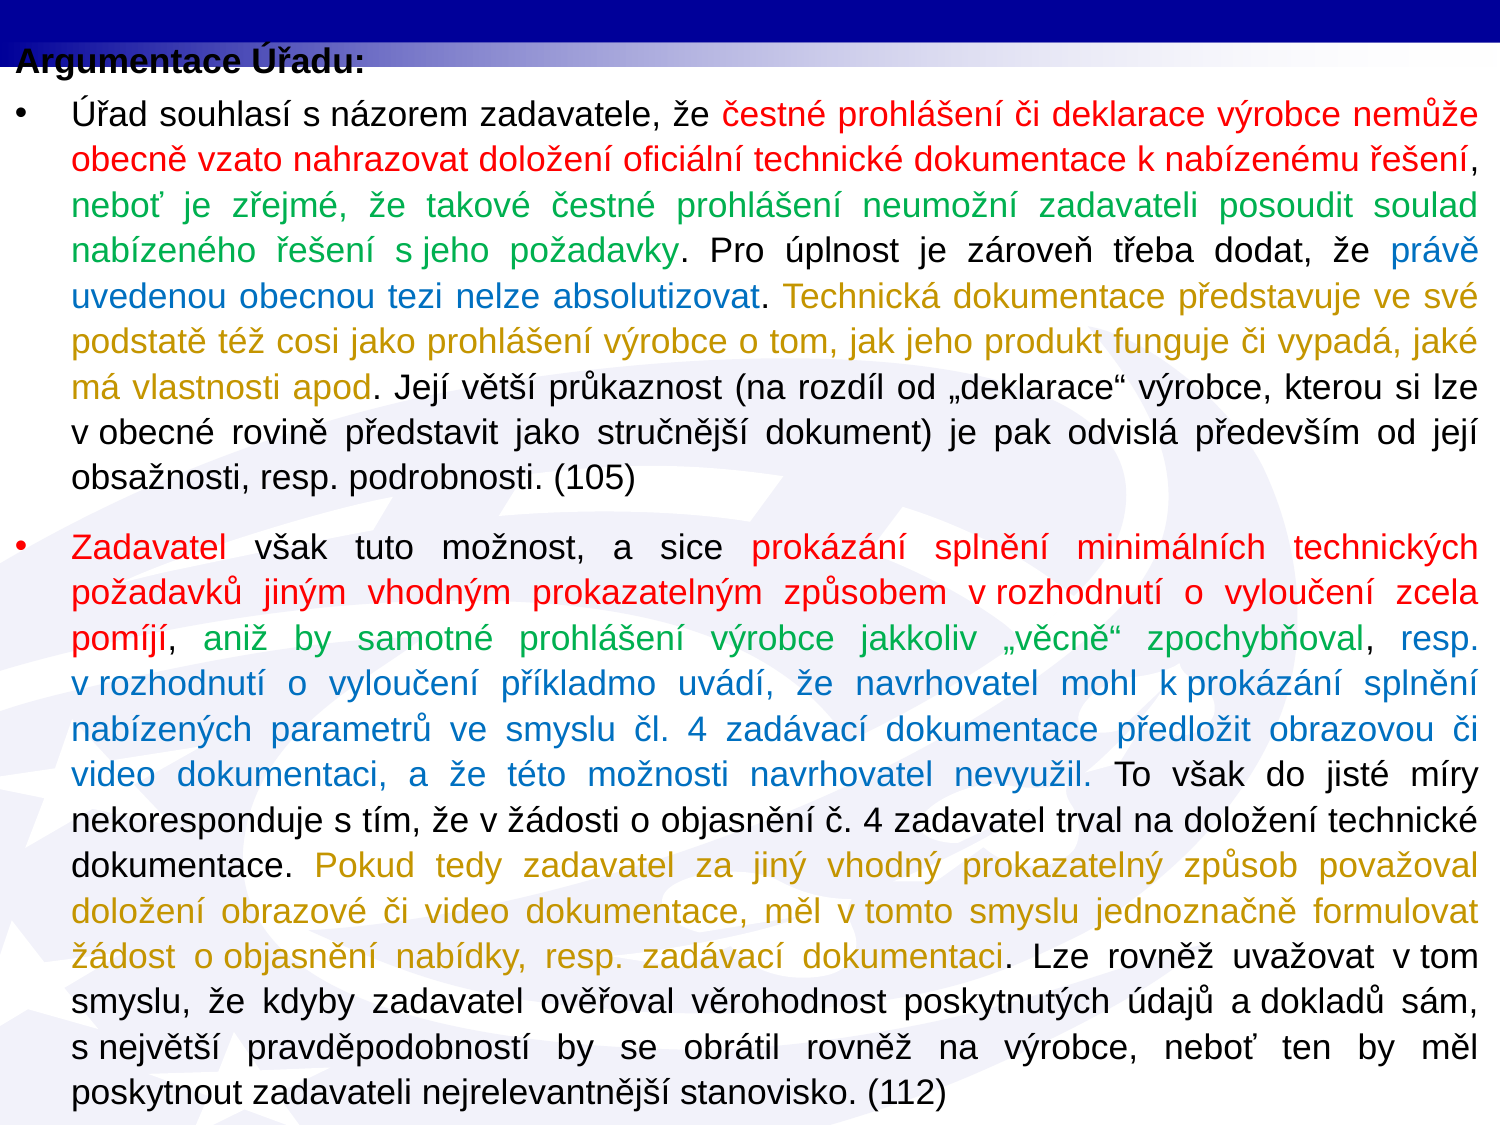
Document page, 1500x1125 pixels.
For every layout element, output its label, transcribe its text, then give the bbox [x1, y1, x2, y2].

list Argumentace Úřadu: Úřad souhlasí s názorem zadavatele, že čestné prohlášení či deklarace výrobce nemůže obecně vzato nahrazovat doložení oficiální technické dokumentace k nabízenému řešení, neboť je zřejmé, že takové čestné prohlášení neumožní zadavateli posoudit soulad nabízeného řešení s jeho požadavky. Pro úplnost je zároveň třeba dodat, že právě uvedenou obecnou tezi nelze absolutizovat. Technická dokumentace představuje ve své podstatě též cosi jako prohlášení výrobce o tom, jak jeho produkt funguje či vypadá, jaké má vlastnosti apod. Její větší průkaznost (na rozdíl od „deklarace“ výrobce, kterou si lze v obecné rovině představit jako stručnější dokument) je pak odvislá především od její obsažnosti, resp. podrobnosti. (105) Zadavatel však tuto možnost, a sice prokázání splnění minimálních technických požadavků jiným vhodným prokazatelným způsobem v rozhodnutí o vyloučení zcela pomíjí, aniž by samotné prohlášení výrobce jakkoliv „věcně“ zpochybňoval, resp. v rozhodnutí o vyloučení příkladmo uvádí, že navrhovatel mohl k prokázání splnění nabízených parametrů ve smyslu čl. 4 zadávací dokumentace předložit obrazovou či video dokumentaci, a že této možnosti navrhovatel nevyužil. To však do jisté míry nekoresponduje s tím, že v žádosti o objasnění č. 4 zadavatel trval na doložení technické dokumentace. Pokud tedy zadavatel za jiný vhodný prokazatelný způsob považoval doložení obrazové či video dokumentace, měl v tomto smyslu jednoznačně formulovat žádost o objasnění nabídky, resp. zadávací dokumentaci. Lze rovněž uvažovat v tom smyslu, že kdyby zadavatel ověřoval věrohodnost poskytnutých údajů a dokladů sám, s největší pravděpodobností by se obrátil rovněž na výrobce, neboť ten by měl poskytnout zadavateli nejrelevantnější stanovisko. (112) [0, 30, 1495, 1125]
